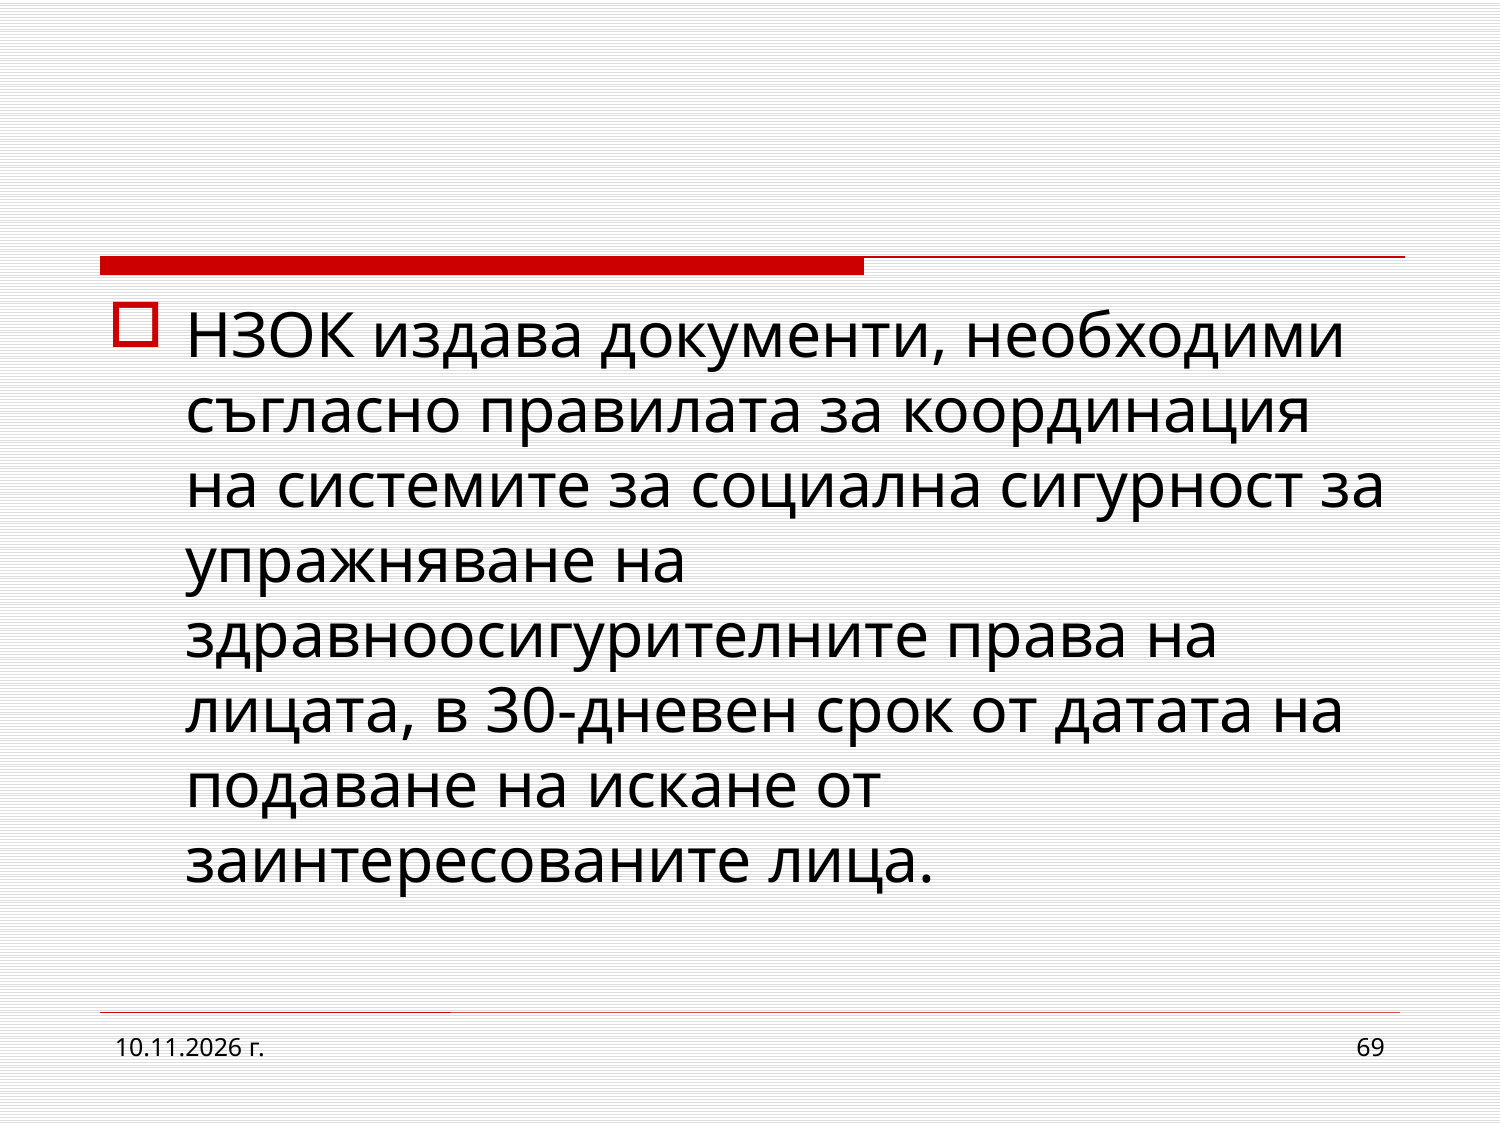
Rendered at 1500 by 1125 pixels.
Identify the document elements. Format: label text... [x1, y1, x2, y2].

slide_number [99, 1024, 425, 1103]
list НЗОК издава документи, необходими съгласно правилата за координация на системите за социална сигурност за упражняване на здравноосигурителните права на лицата, в 30-дневен срок от датата на подаване на искане от заинтересованите лица. [92, 287, 1406, 988]
slide_number 69 [1074, 1024, 1400, 1103]
